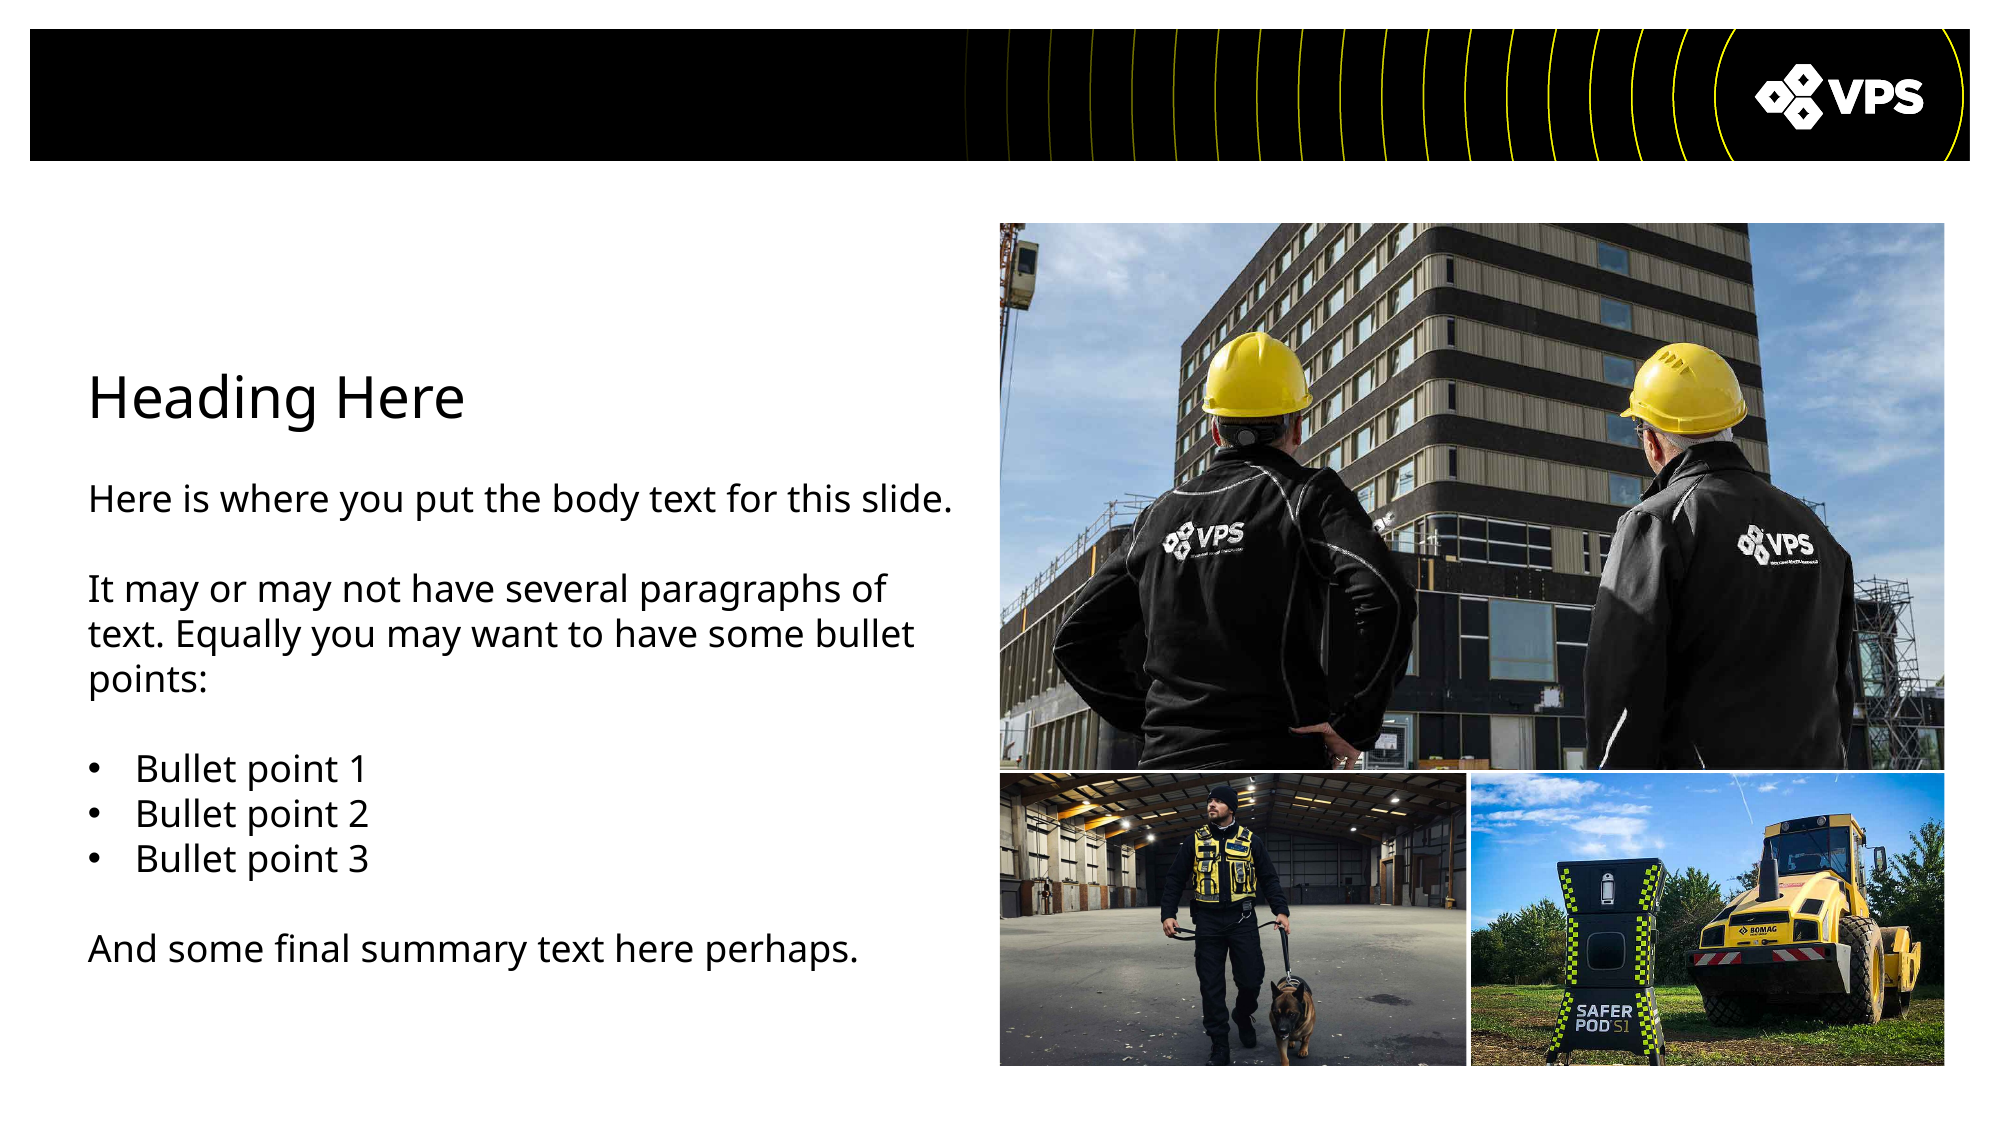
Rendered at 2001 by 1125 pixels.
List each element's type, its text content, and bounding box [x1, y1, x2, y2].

picture [999, 222, 1945, 770]
picture [1470, 773, 1945, 1067]
text_box Heading Here [87, 368, 915, 457]
picture [29, 28, 1971, 162]
picture [999, 773, 1467, 1067]
text_box Here is where you put the body text for this slide. It may or may not have several paragraphs of text. Equally you may want to have some bullet points: Bullet point 1 Bullet point 2 Bullet point 3 And some final summary text here perhaps. [87, 474, 970, 1021]
